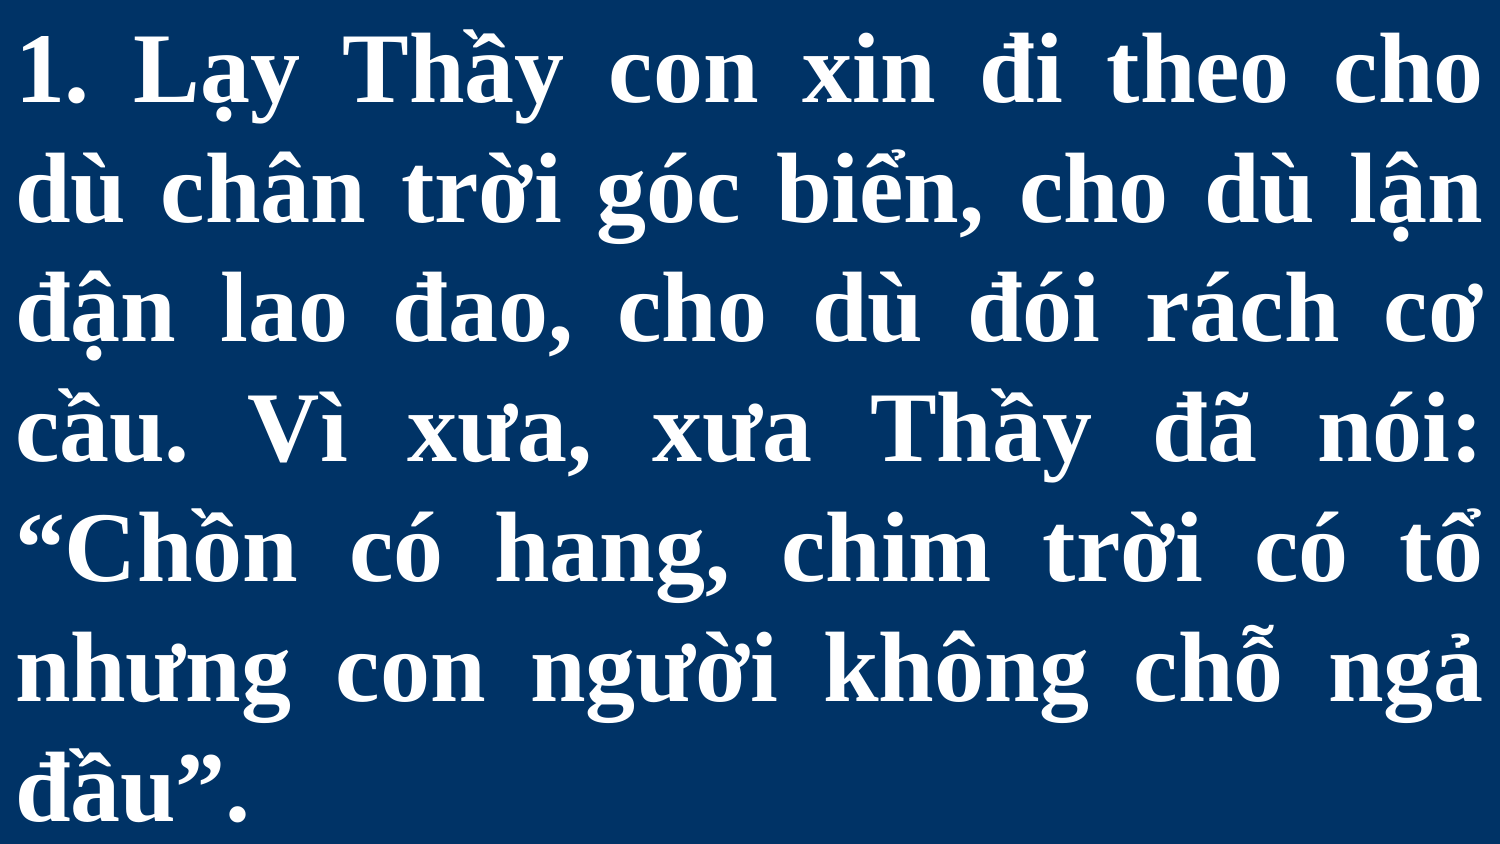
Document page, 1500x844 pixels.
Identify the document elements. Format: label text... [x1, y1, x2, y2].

title 1. Lạy Thầy con xin đi theo cho dù chân trời góc biển, cho dù lận đận lao đao, cho dù đói rách cơ cầu. Vì xưa, xưa Thầy đã nói: “Chồn có hang, chim trời có tổ nhưng con người không chỗ ngả đầu”. [0, 0, 1500, 844]
